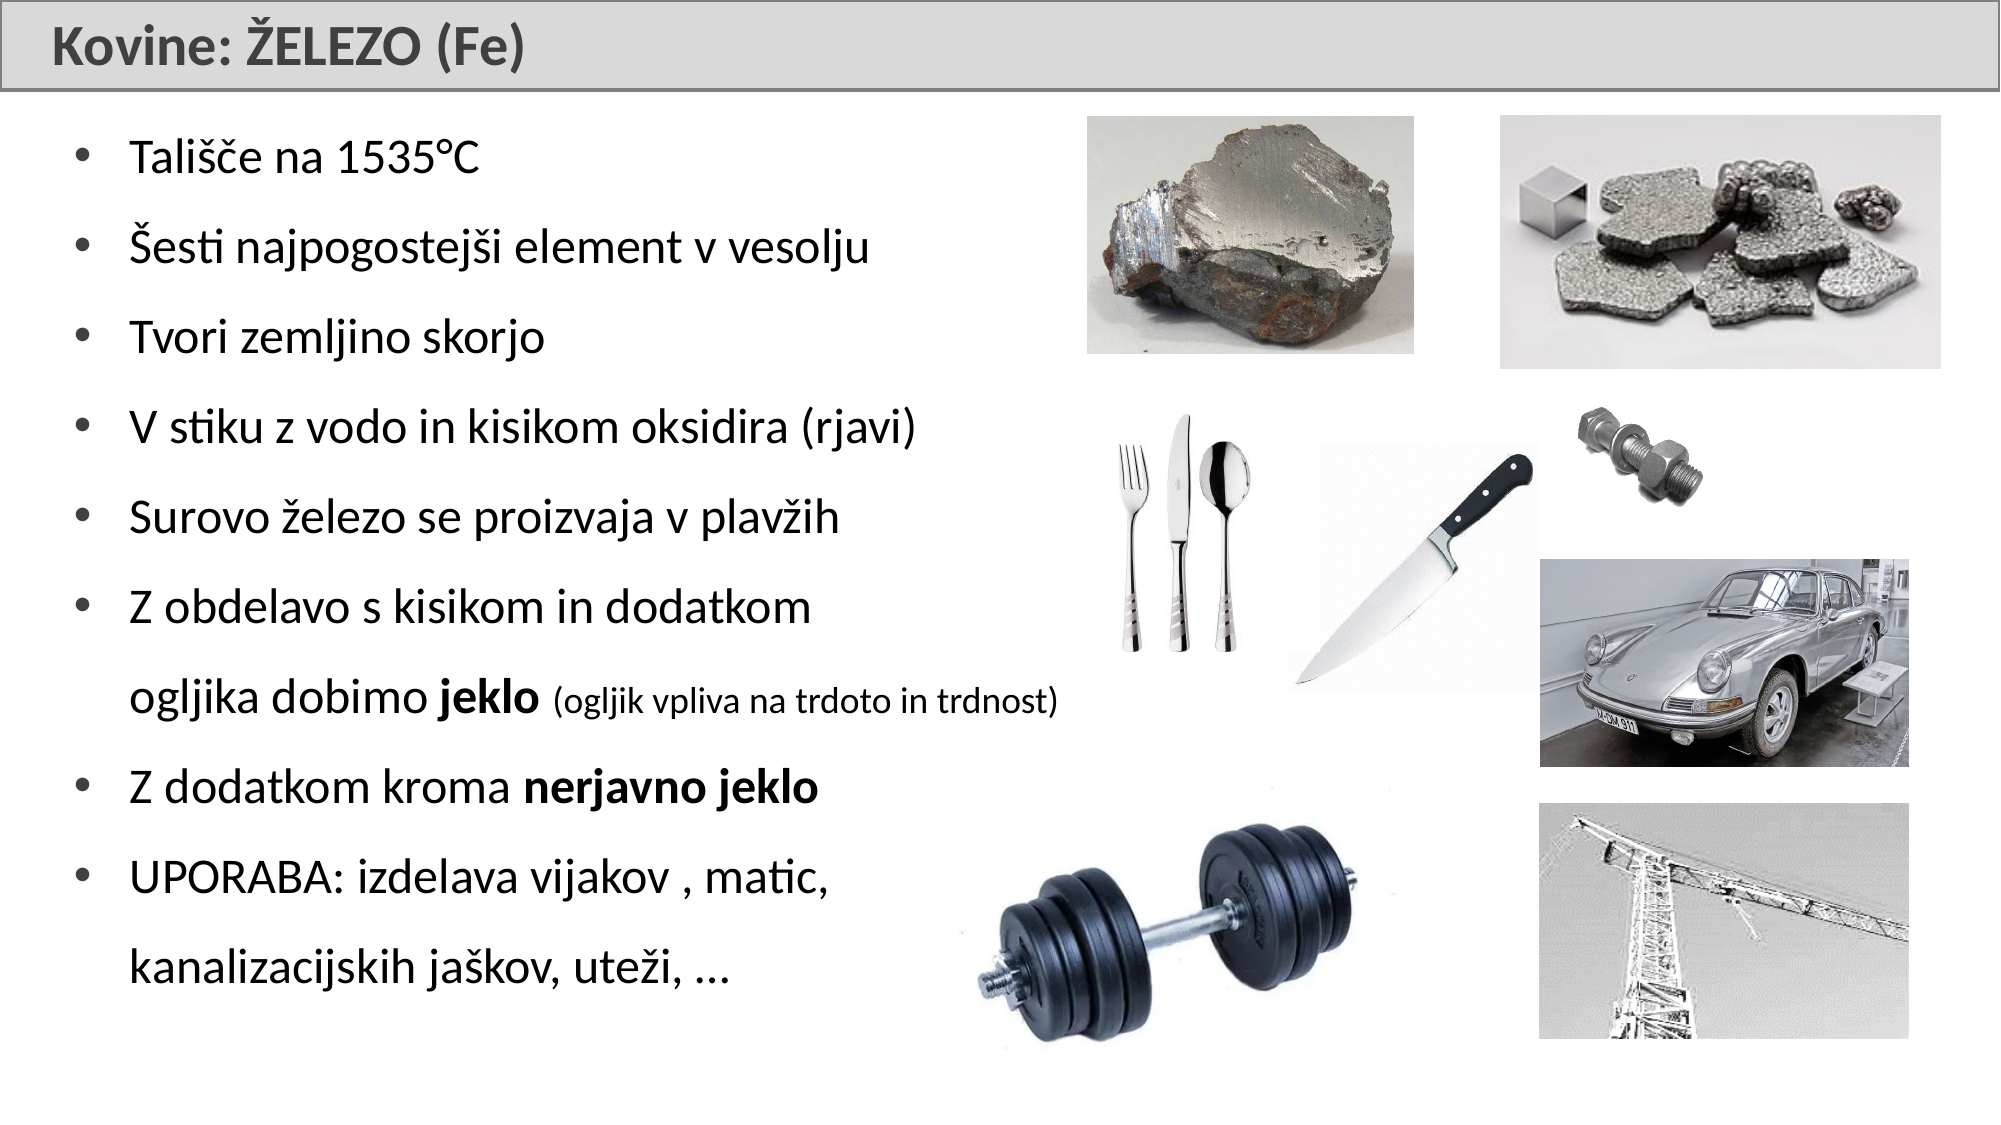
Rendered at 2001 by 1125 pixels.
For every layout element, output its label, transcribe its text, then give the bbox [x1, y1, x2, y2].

text_box Tališče na 1535°C Šesti najpogostejši element v vesolju Tvori zemljino skorjo V stiku z vodo in kisikom oksidira (rjavi) Surovo železo se proizvaja v plavžih Z obdelavo s kisikom in dodatkom ogljika dobimo jeklo (ogljik vpliva na trdoto in trdnost) Z dodatkom kroma nerjavno jeklo UPORABA: izdelava vijakov , matic, kanalizacijskih jaškov, uteži, … [58, 86, 1817, 1002]
text_box [1817, 0, 2000, 92]
title Kovine: ŽELEZO (Fe) [37, 0, 1838, 90]
picture [1538, 802, 1909, 1039]
picture [937, 770, 1430, 1104]
picture [1578, 406, 1703, 507]
text_box [0, 0, 58, 92]
picture [1087, 116, 1414, 354]
picture [1499, 115, 1942, 369]
picture [1047, 411, 1909, 767]
